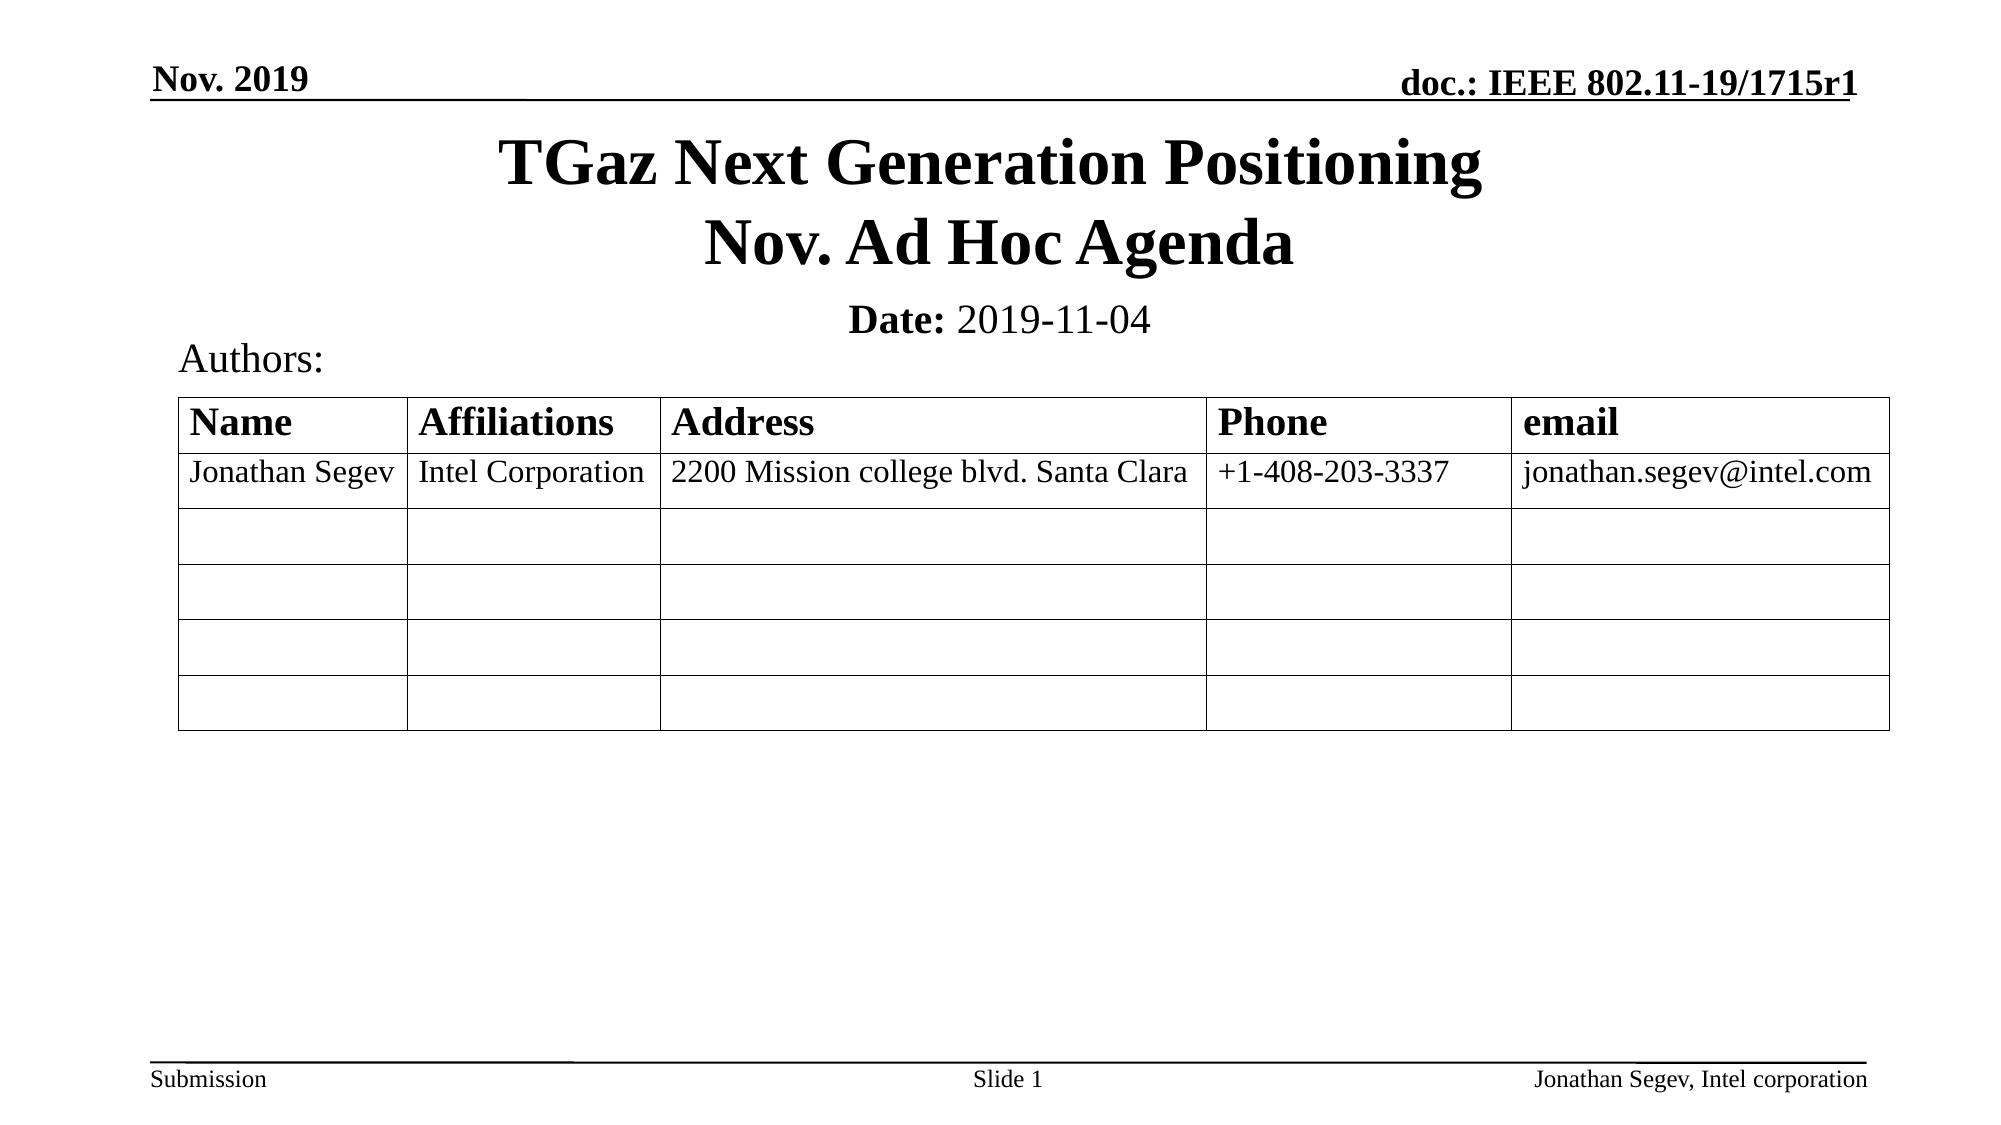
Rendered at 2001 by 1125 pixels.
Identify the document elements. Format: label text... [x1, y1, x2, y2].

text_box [162, 396, 1907, 801]
footer Jonathan Segev, Intel corporation [1171, 1061, 1869, 1093]
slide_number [152, 54, 563, 100]
subtitle Date: 2019-11-04 [299, 283, 1701, 363]
title TGaz Next Generation Positioning Nov. Ad Hoc Agenda [149, 76, 1851, 319]
text_box Authors: [162, 323, 401, 387]
slide_number Slide 1 [950, 1061, 1067, 1123]
